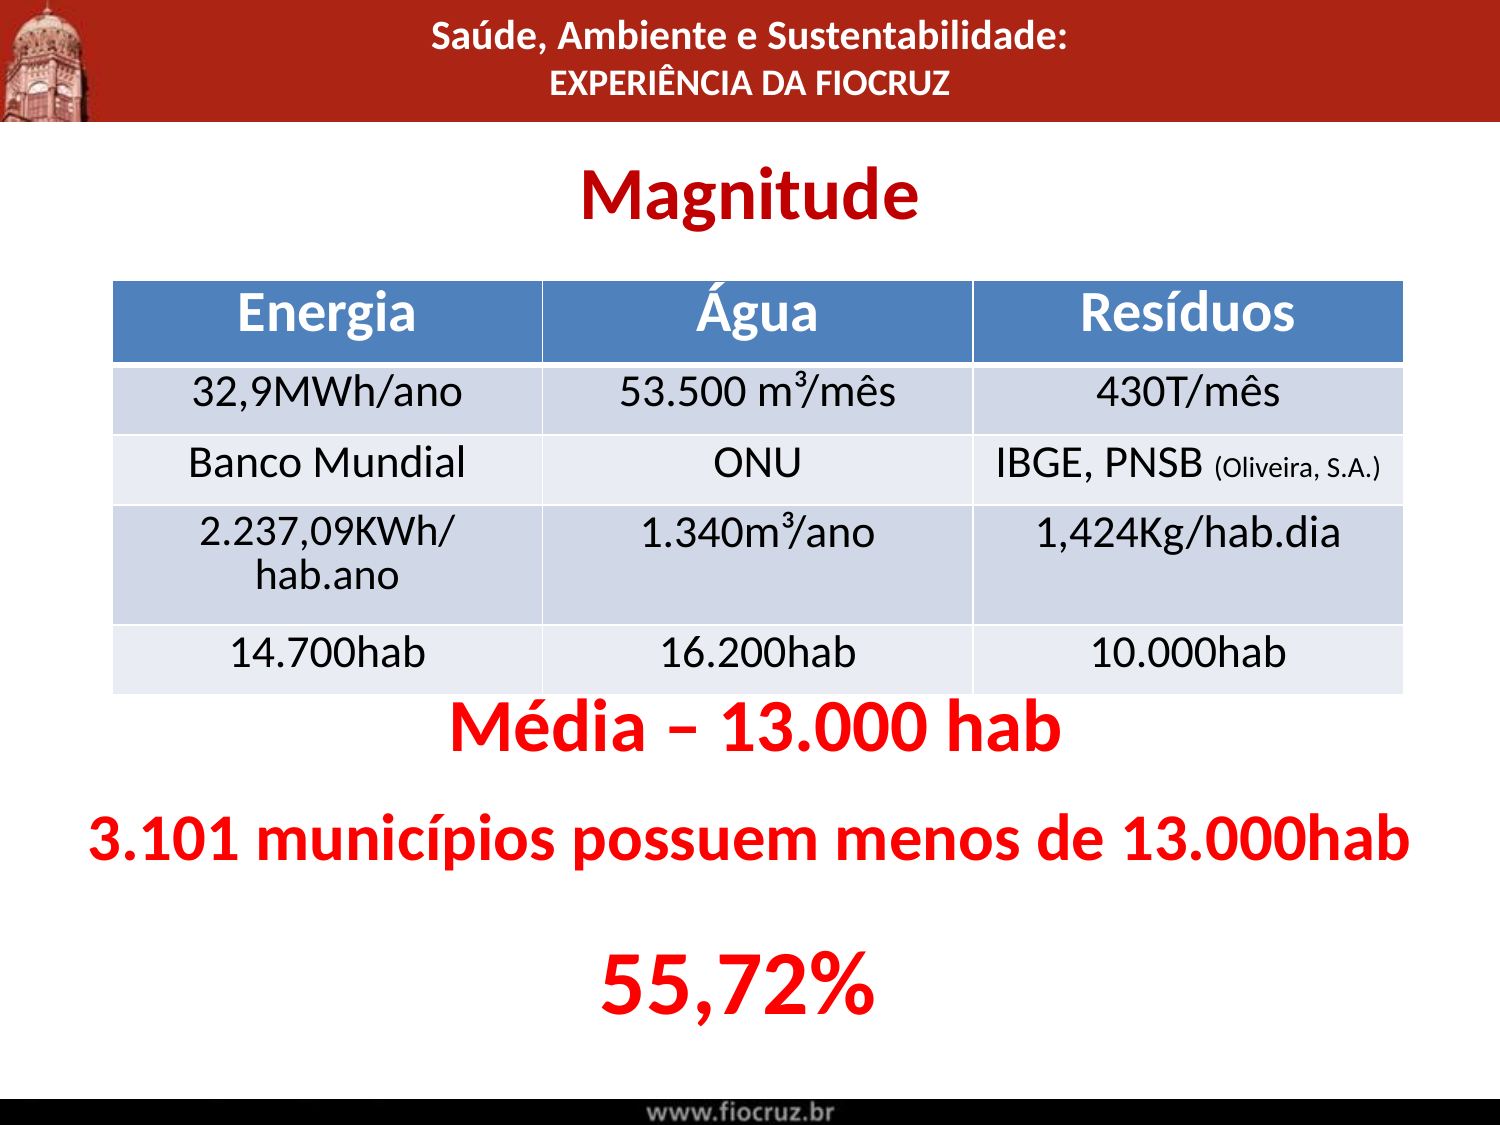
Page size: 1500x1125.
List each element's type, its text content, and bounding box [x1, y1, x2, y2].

table_cell 2.237,09KWh/hab.ano [113, 506, 542, 624]
table_cell 32,9MWh/ano [113, 368, 542, 434]
table_header Energia [113, 281, 542, 362]
table_cell Banco Mundial [113, 436, 542, 504]
table_cell IBGE, PNSB (Oliveira, S.A.) [974, 436, 1403, 504]
text_box 3.101 municípios possuem menos de 13.000hab [0, 786, 1500, 882]
table_cell ONU [543, 436, 972, 504]
table_cell 14.700hab [113, 626, 542, 694]
text_box 55,72% [360, 915, 1117, 1041]
table_header Água [543, 281, 972, 362]
table_header Resíduos [974, 281, 1403, 362]
picture [0, 1099, 1500, 1125]
table_cell 16.200hab [543, 626, 972, 694]
table_cell 10.000hab [974, 626, 1403, 694]
text_box Magnitude [0, 137, 1500, 243]
table_cell 430T/mês [974, 368, 1403, 434]
text_box Média – 13.000 hab [5, 668, 1500, 774]
table_cell 1.340m³/ano [543, 506, 972, 624]
table_cell 1,424Kg/hab.dia [974, 506, 1403, 624]
table_cell 53.500 m³/mês [543, 368, 972, 434]
picture [0, 0, 1500, 122]
